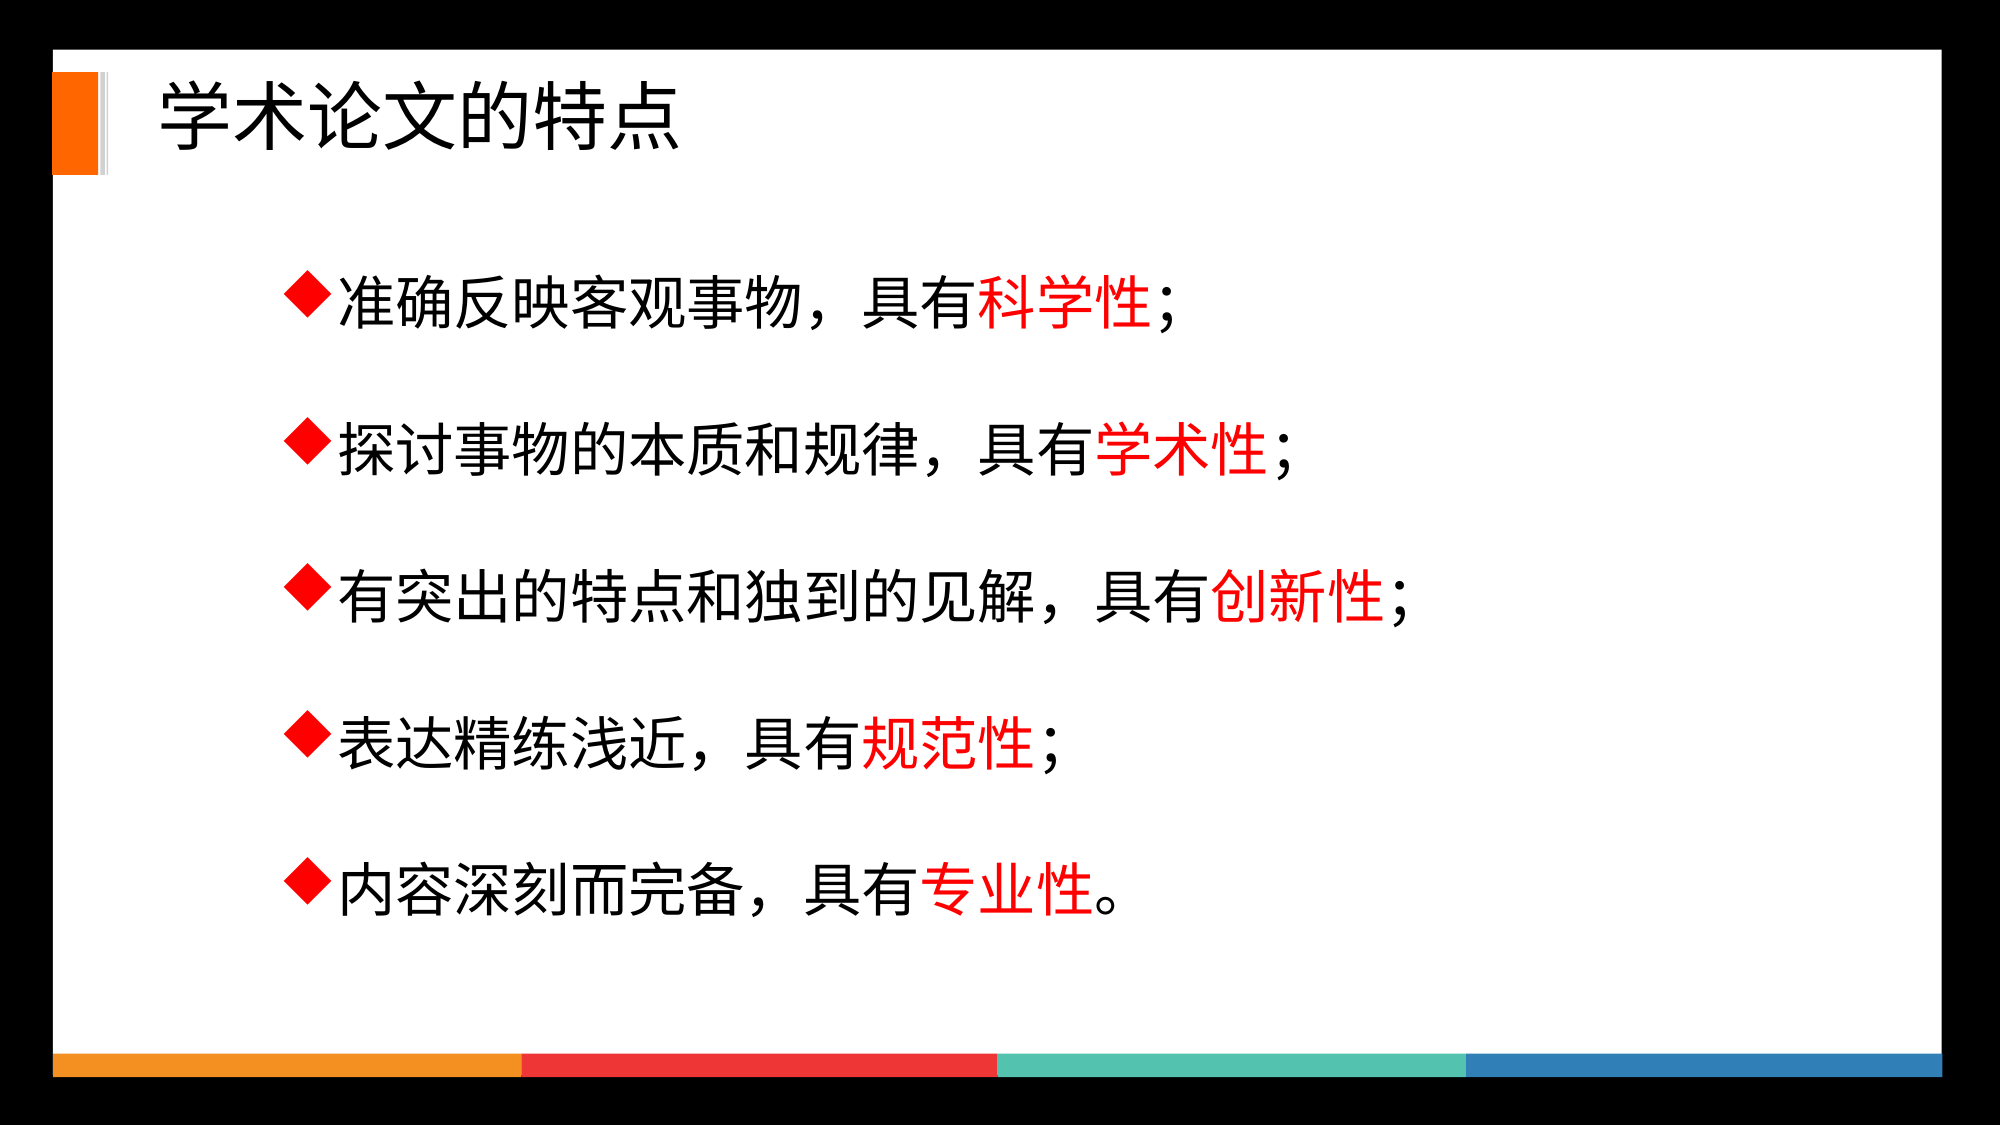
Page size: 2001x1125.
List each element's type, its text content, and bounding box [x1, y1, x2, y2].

list 准确反映客观事物，具有科学性； 探讨事物的本质和规律，具有学术性； 有突出的特点和独到的见解，具有创新性； 表达精练浅近，具有规范性； 内容深刻而完备，具有专业性。 [263, 213, 1803, 1041]
title 学术论文的特点 [142, 72, 1493, 214]
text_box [52, 72, 108, 176]
